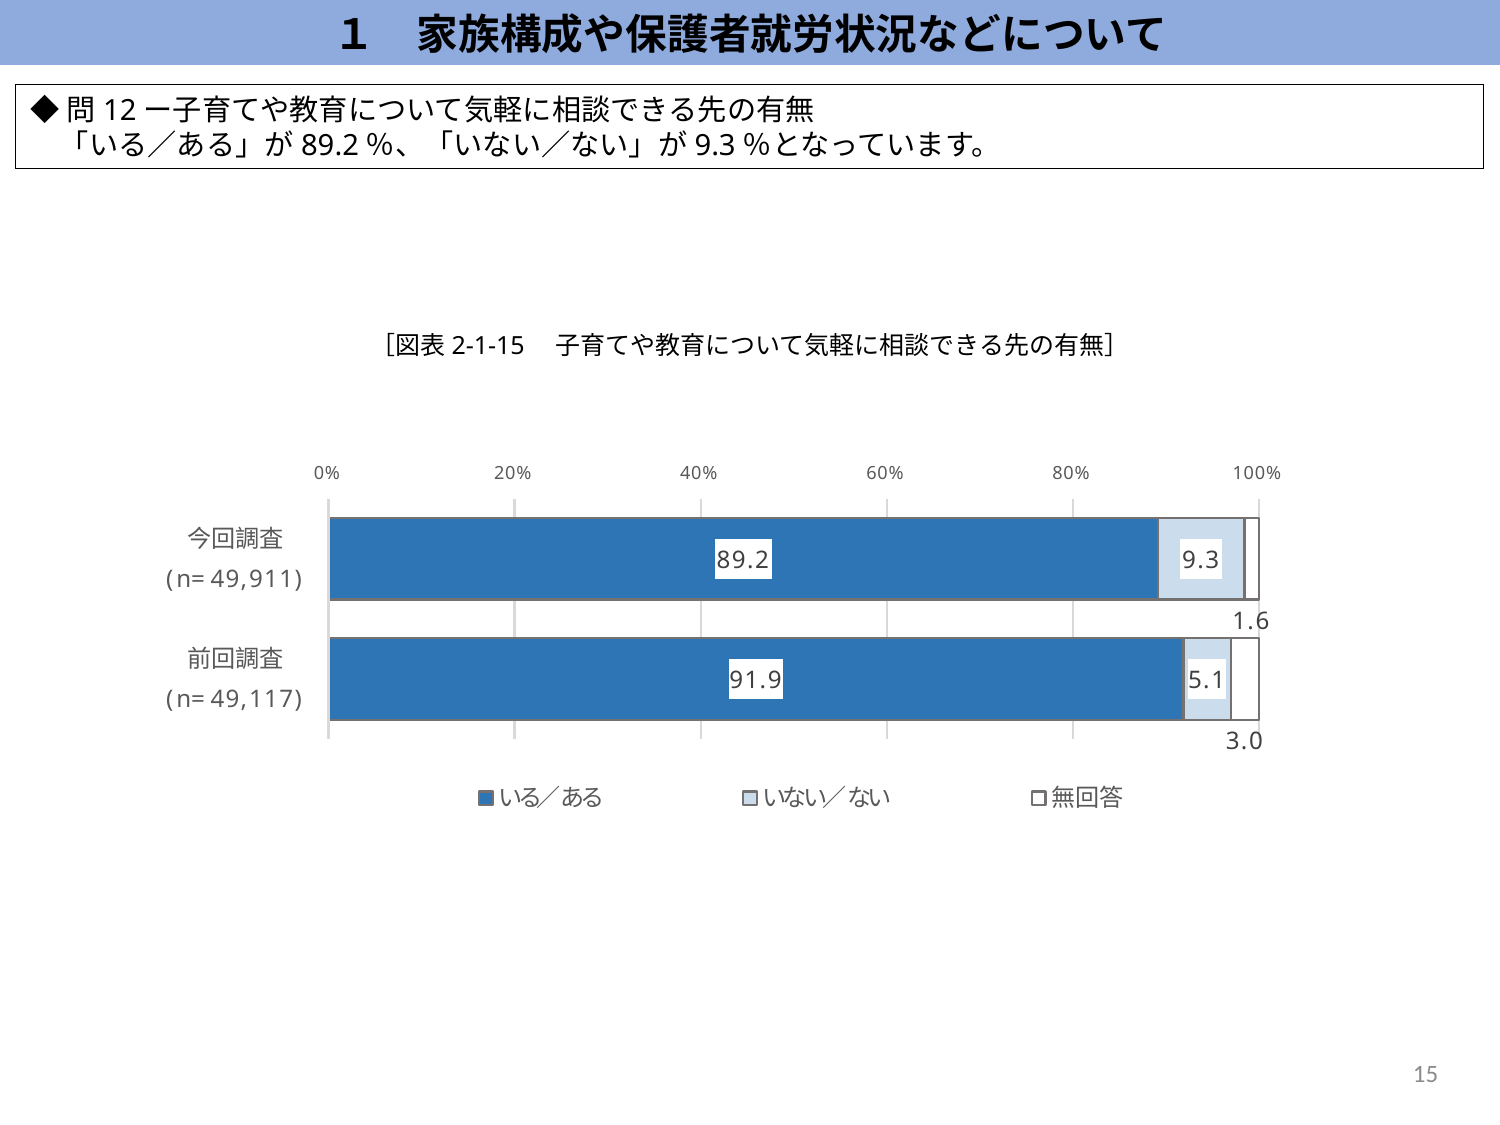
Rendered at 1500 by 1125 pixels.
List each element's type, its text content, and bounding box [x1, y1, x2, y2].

slide_number 14 [1115, 1042, 1454, 1103]
text_box １ 家族構成や保護者就労状況などについて [0, 0, 1500, 65]
picture [15, 426, 1416, 1026]
text_box ◆問12ー子育てや教育について気軽に相談できる先の有無 「いる／ある」が89.2％、「いない／ない」が9.3％となっています。 [15, 84, 1484, 169]
text_box ［図表2-1-15 子育てや教育について気軽に相談できる先の有無］ [229, 321, 1271, 367]
